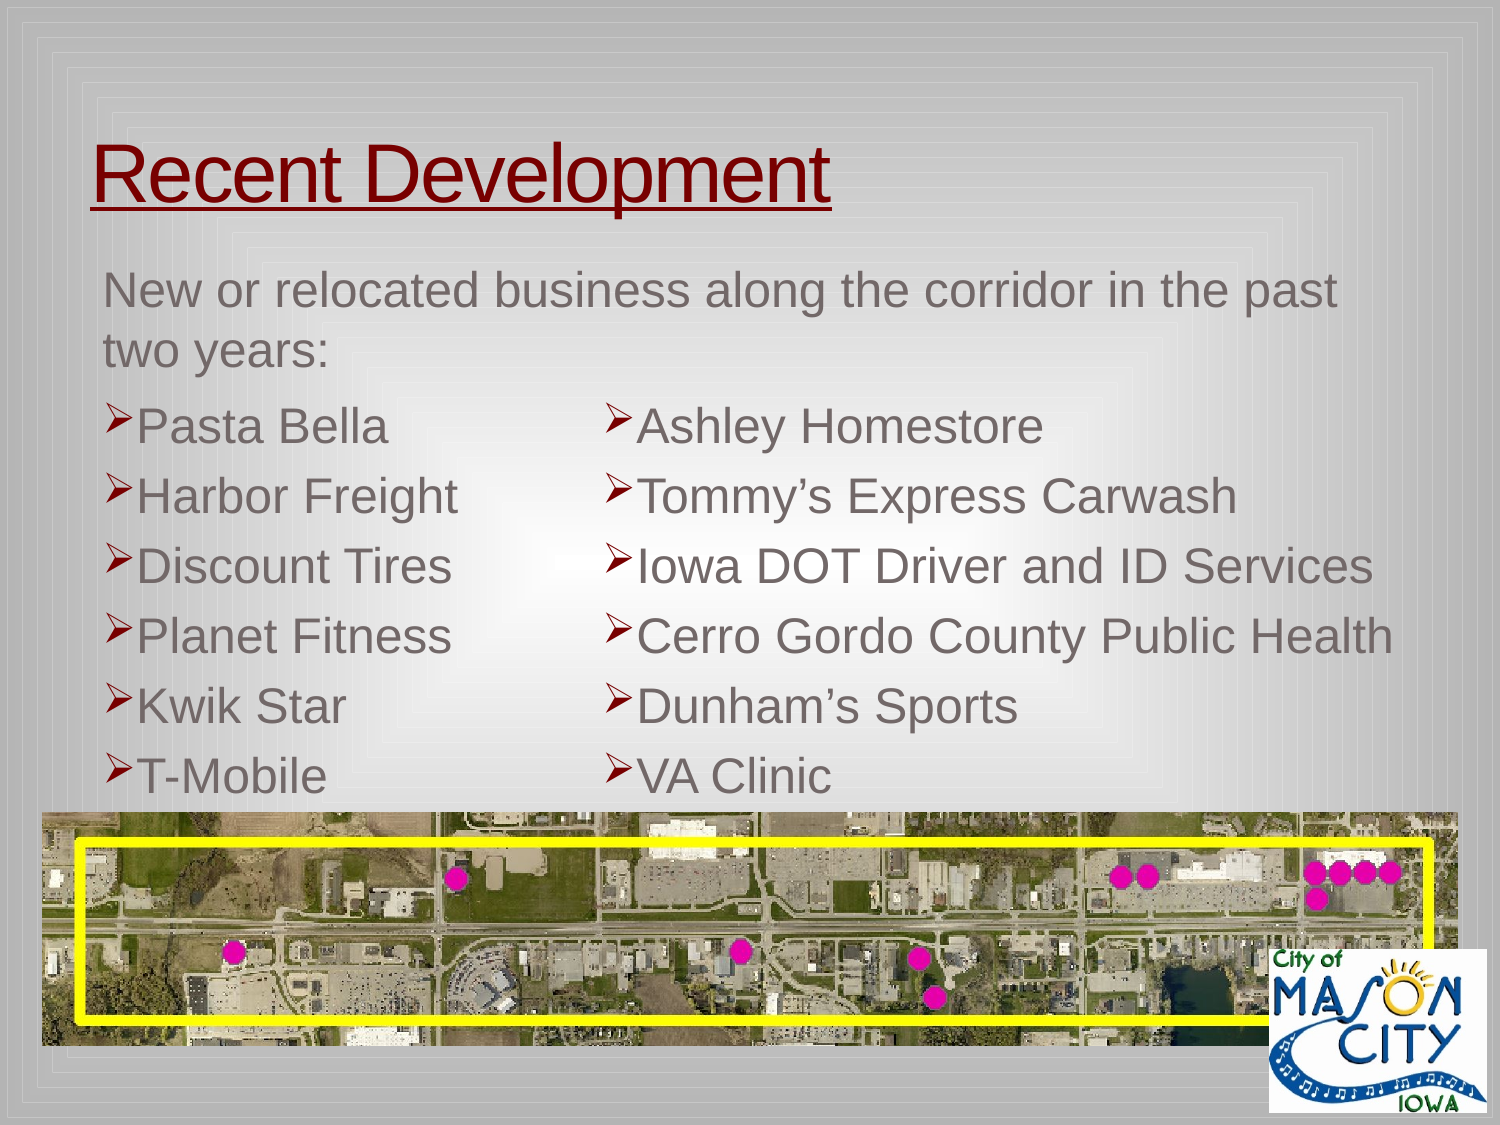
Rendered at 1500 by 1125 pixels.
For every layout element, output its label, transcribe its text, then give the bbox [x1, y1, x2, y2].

picture [42, 812, 1487, 1113]
text_box New or relocated business along the corridor in the past two years: [87, 249, 1378, 385]
title Recent Development [75, 87, 1425, 250]
list Pasta Bella Harbor Freight Discount Tires Planet Fitness Kwik Star T-Mobile [87, 386, 563, 809]
list Ashley Homestore Tommy’s Express Carwash Iowa DOT Driver and ID Services Cerro Gordo County Public Health Dunham’s Sports VA Clinic [587, 386, 1425, 809]
